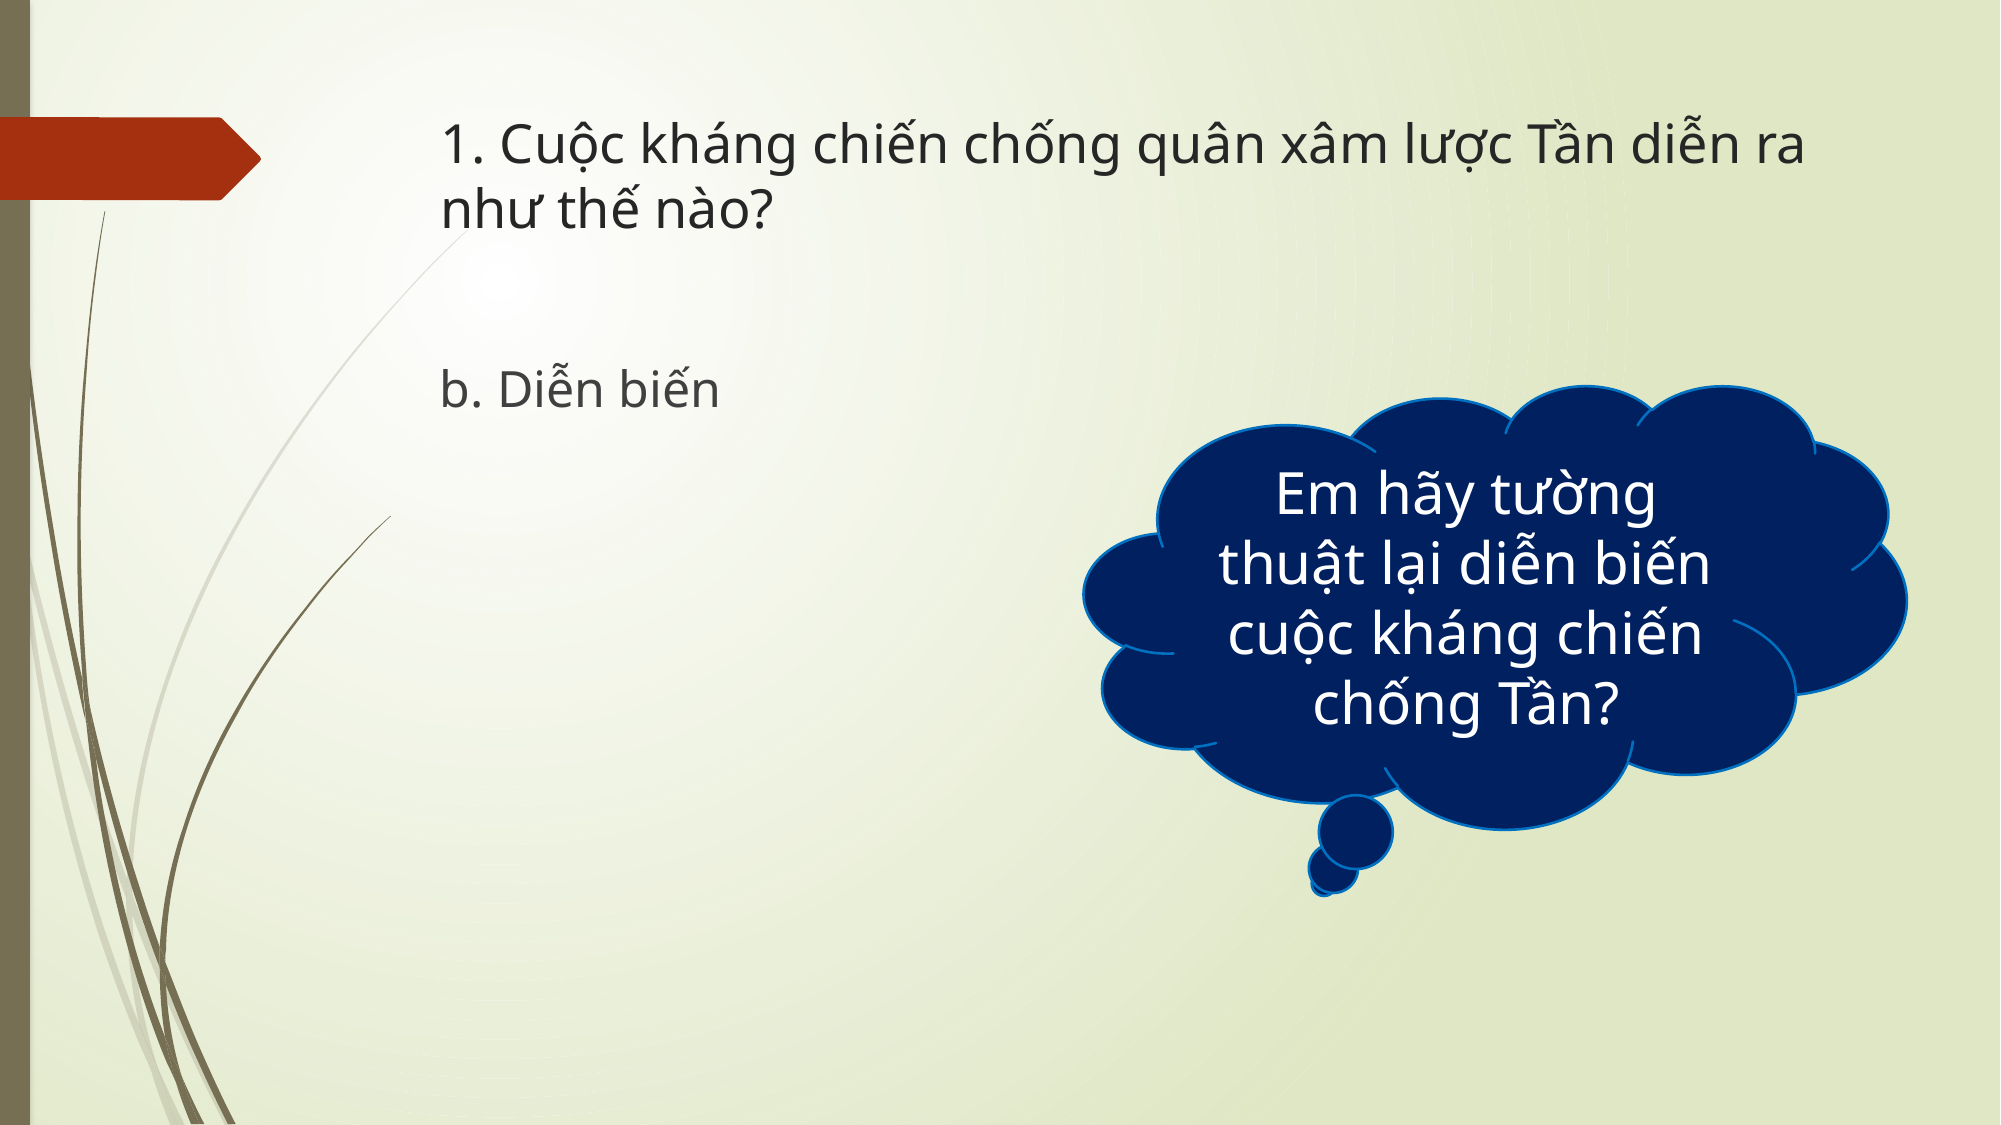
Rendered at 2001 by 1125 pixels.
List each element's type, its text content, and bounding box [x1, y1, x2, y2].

title 1. Cuộc kháng chiến chống quân xâm lược Tần diễn ra như thế nào? [425, 102, 1888, 313]
text_box Em hãy tường thuật lại diễn biến cuộc kháng chiến chống Tần? [1082, 384, 1909, 898]
list b. Diễn biến [424, 350, 1888, 970]
